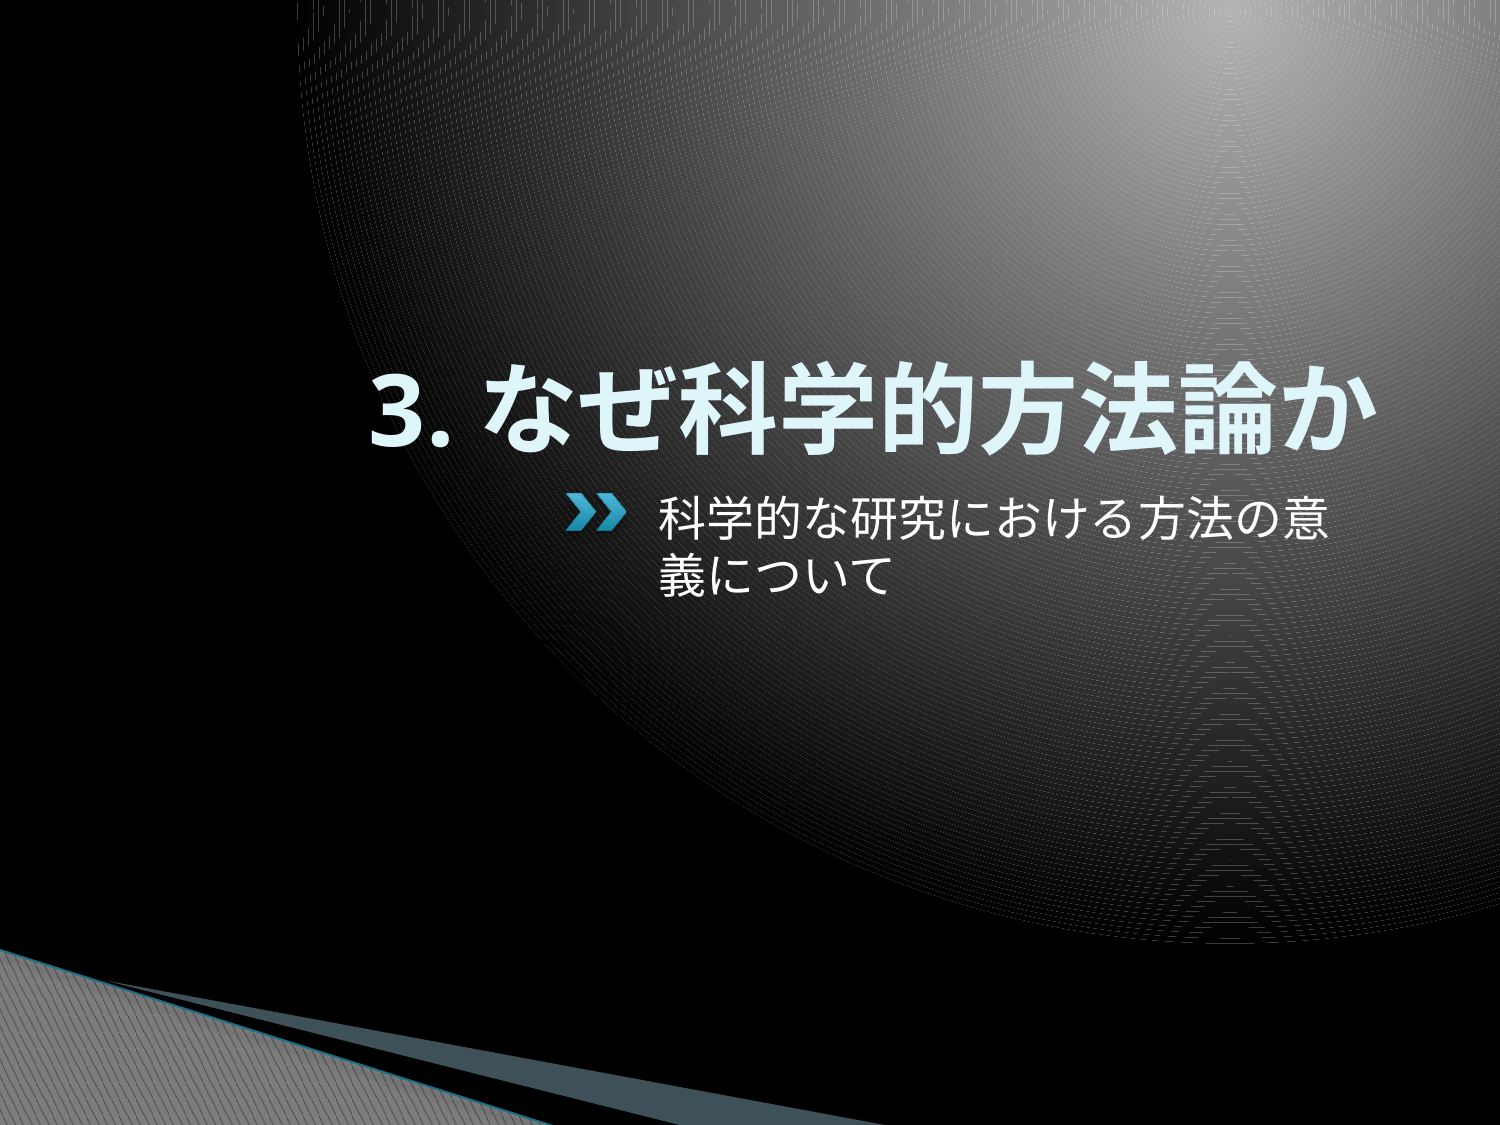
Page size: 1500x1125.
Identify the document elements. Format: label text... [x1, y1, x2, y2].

picture [0, 952, 543, 1125]
title 3.なぜ科学的方法論か [118, 173, 1394, 474]
list 科学的な研究における方法の意義について [643, 480, 1394, 720]
